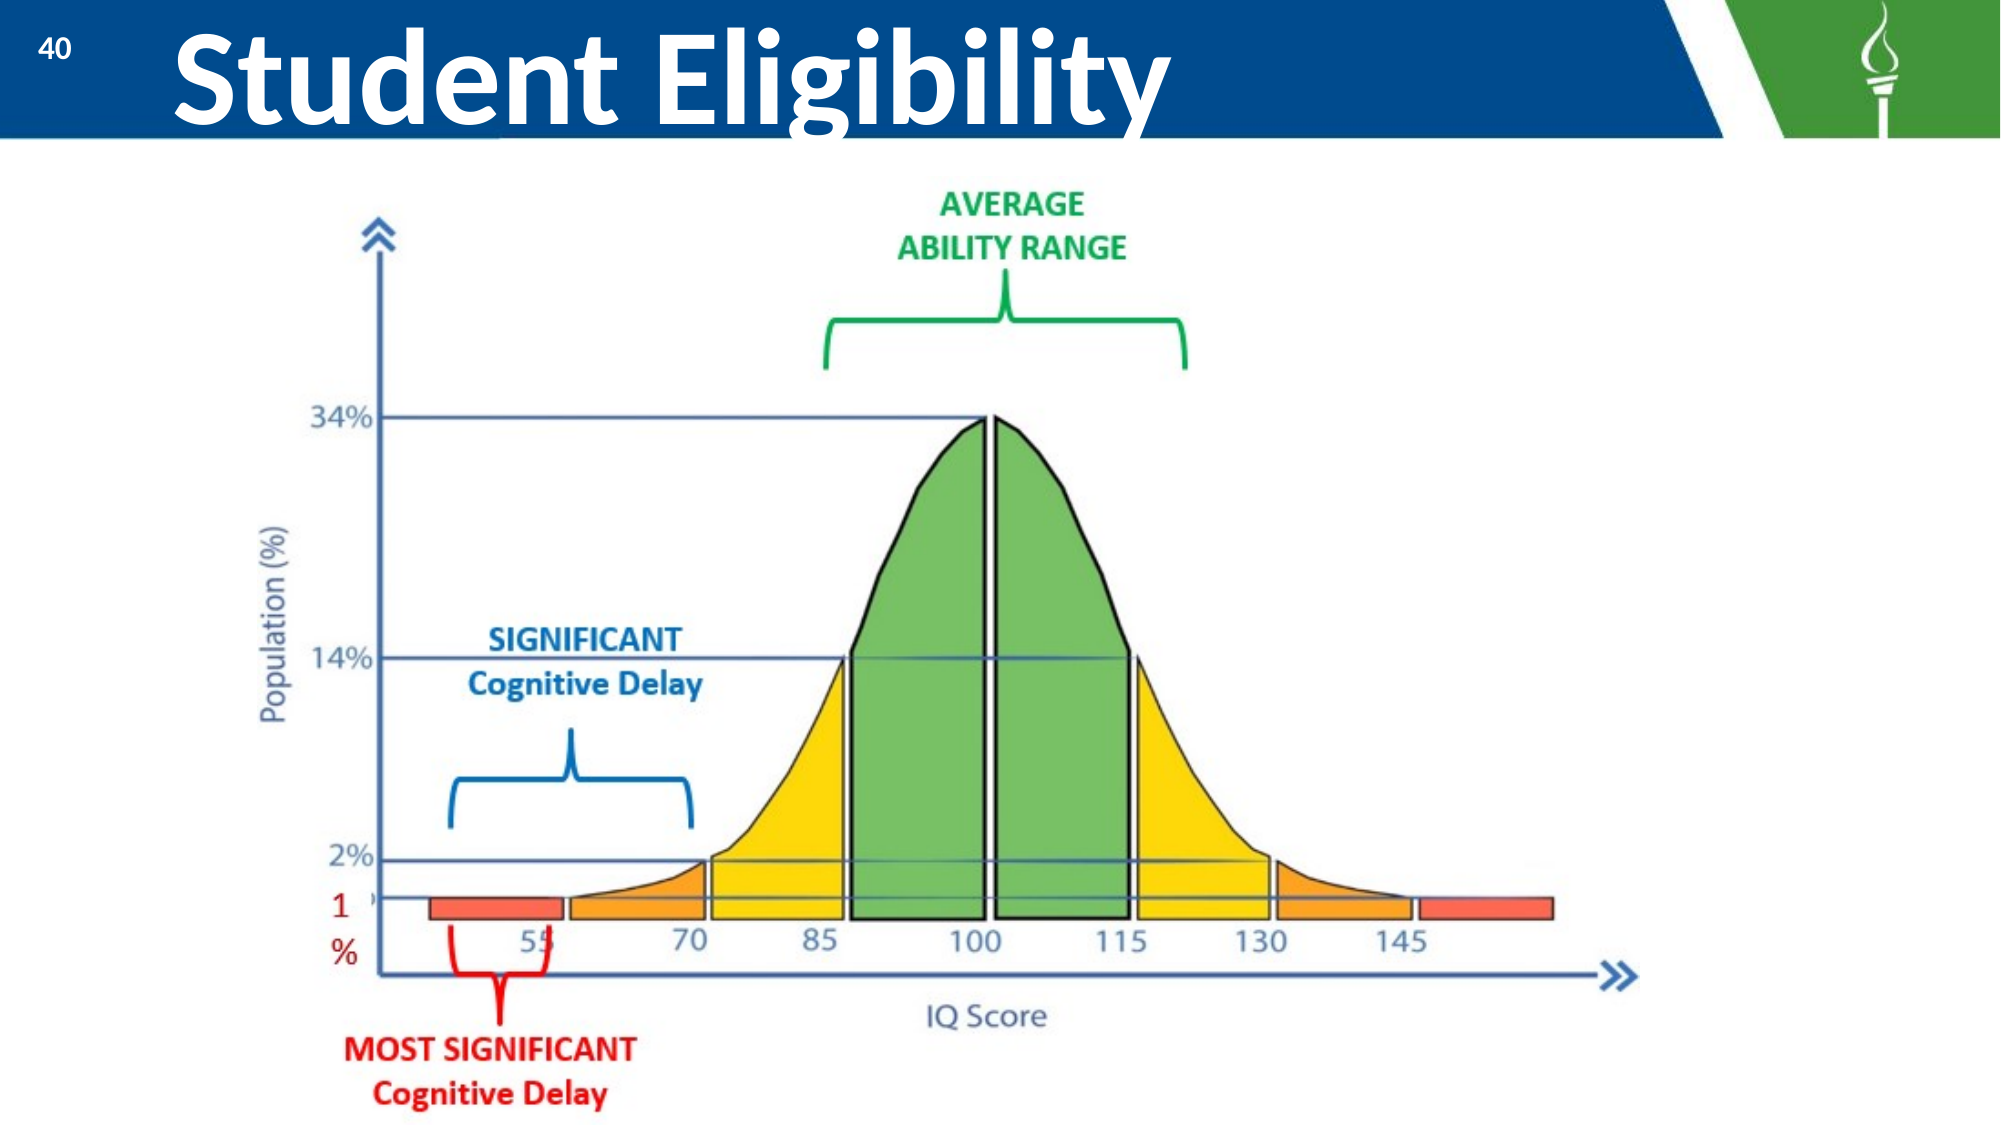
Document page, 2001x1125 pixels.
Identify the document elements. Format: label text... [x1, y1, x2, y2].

title Student Eligibility [152, 0, 1687, 140]
slide_number 40 [18, 16, 152, 76]
picture [0, 0, 2001, 1125]
